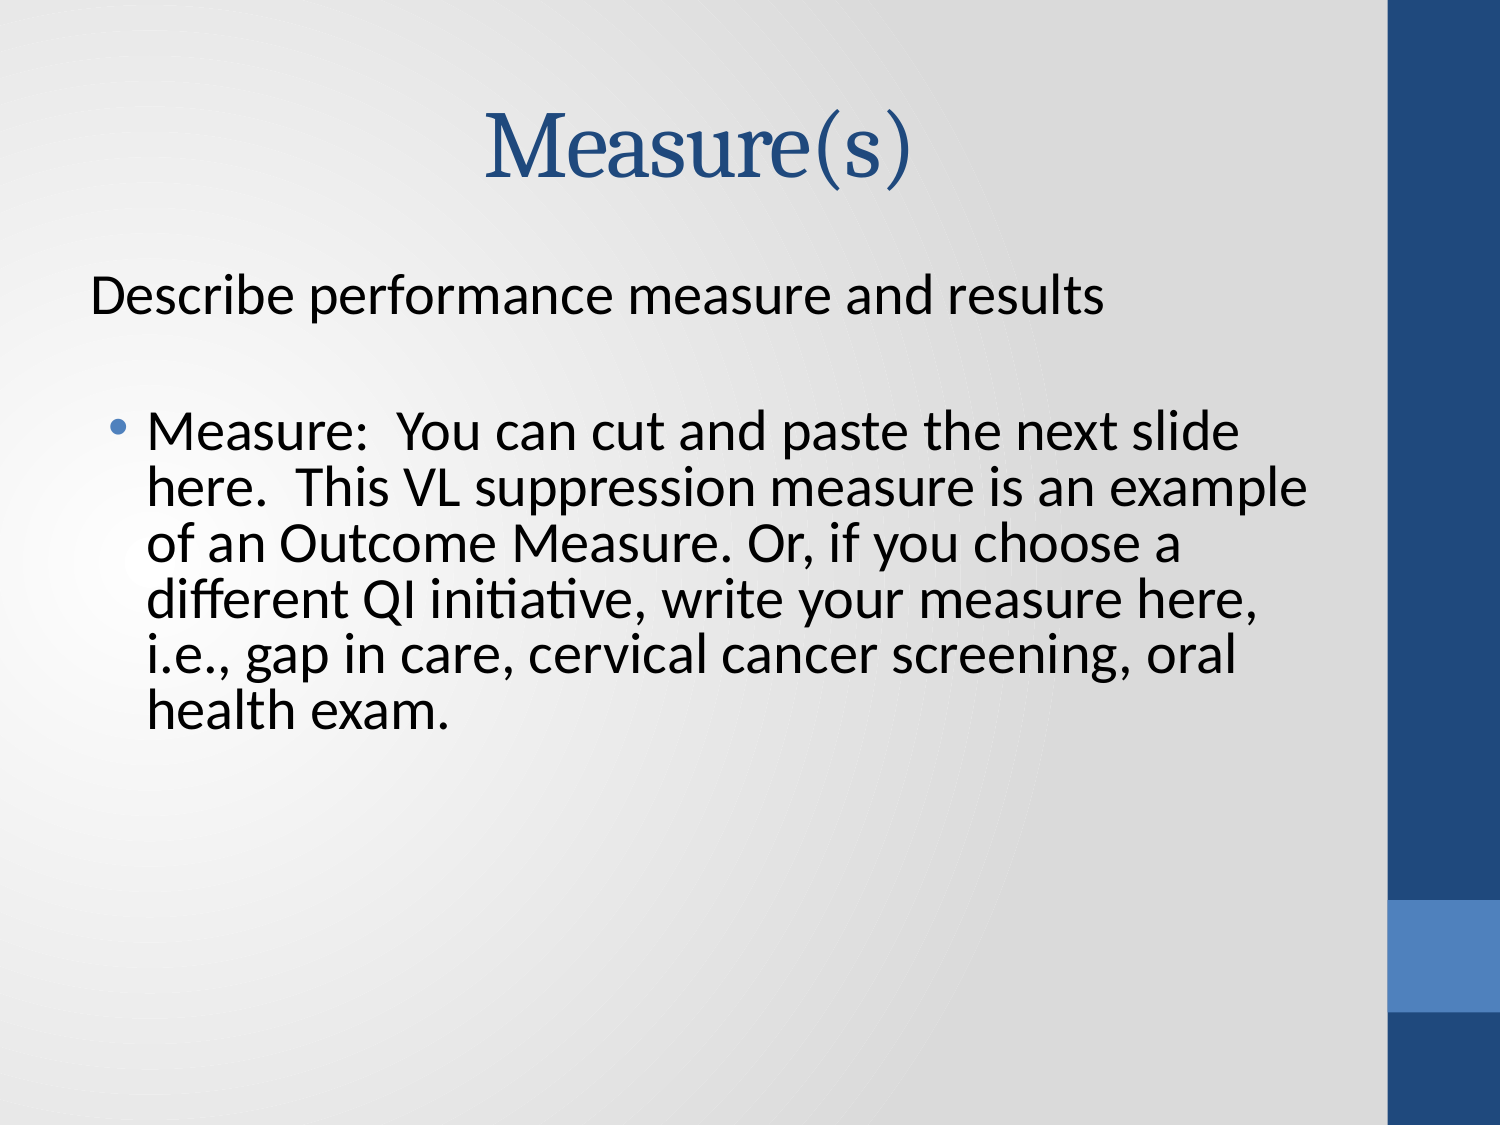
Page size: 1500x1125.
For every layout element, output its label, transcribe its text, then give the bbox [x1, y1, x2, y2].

title Measure(s) [75, 45, 1325, 233]
list Describe performance measure and results Measure: You can cut and paste the next slide here. This VL suppression measure is an example of an Outcome Measure. Or, if you choose a different QI initiative, write your measure here, i.e., gap in care, cervical cancer screening, oral health exam. [75, 262, 1325, 1050]
